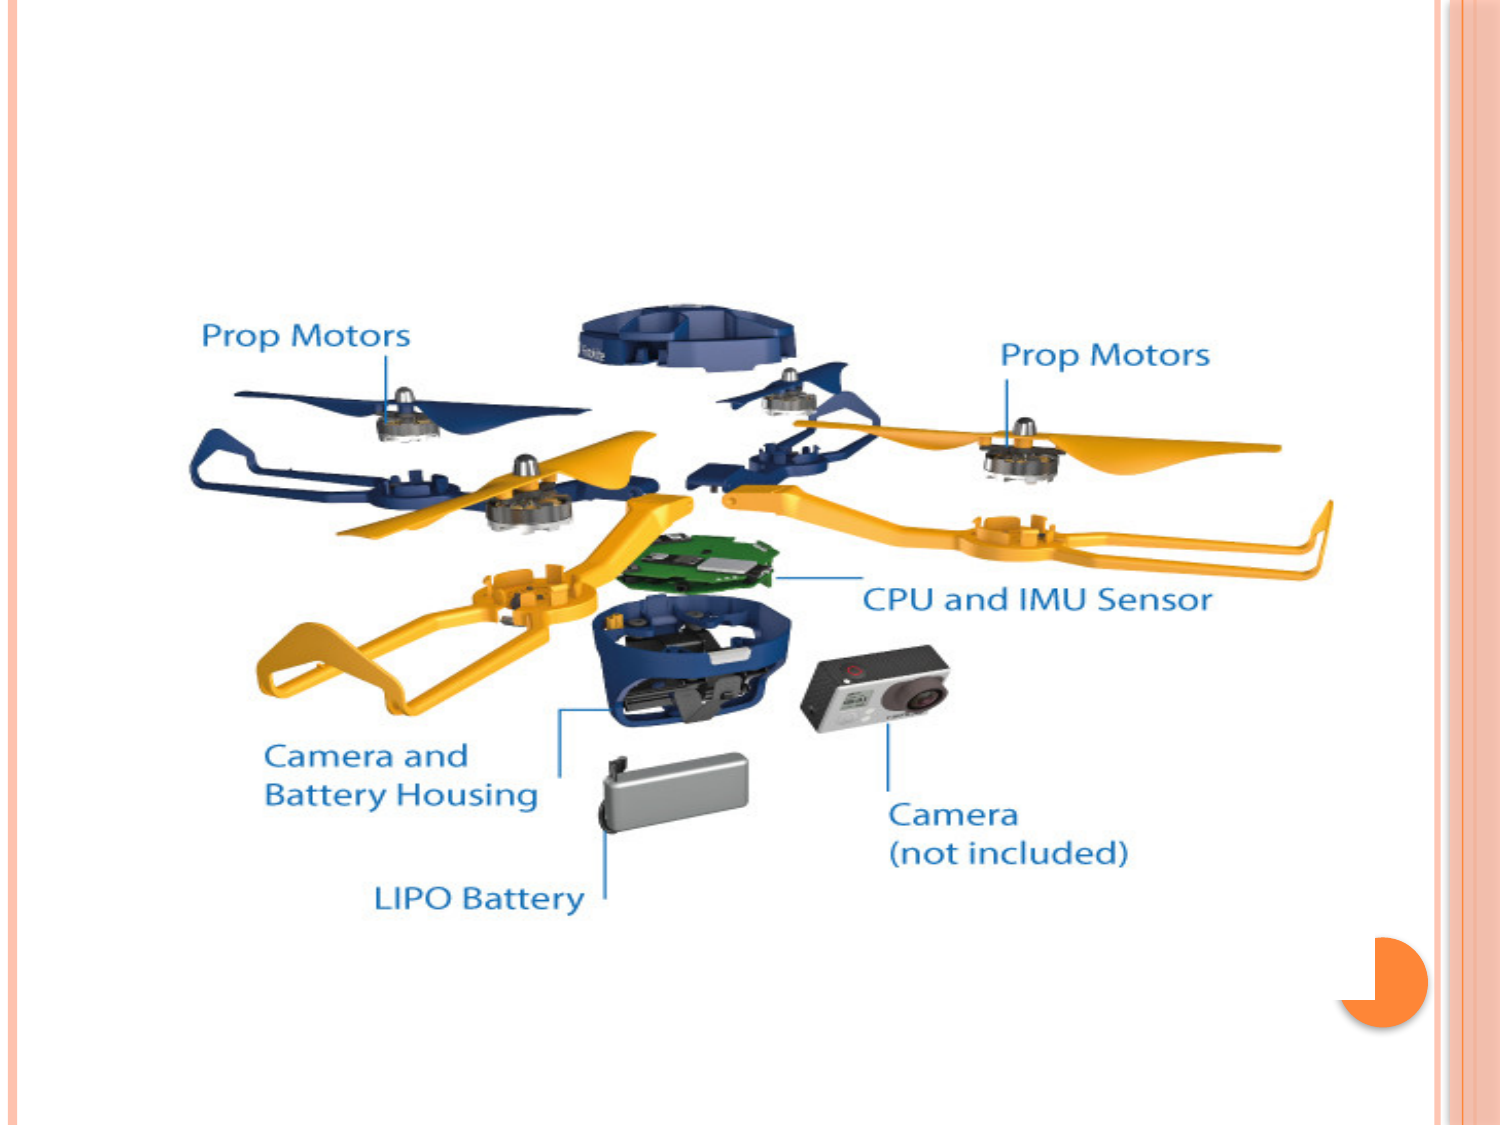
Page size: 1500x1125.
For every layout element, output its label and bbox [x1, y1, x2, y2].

list [99, 236, 1376, 1001]
